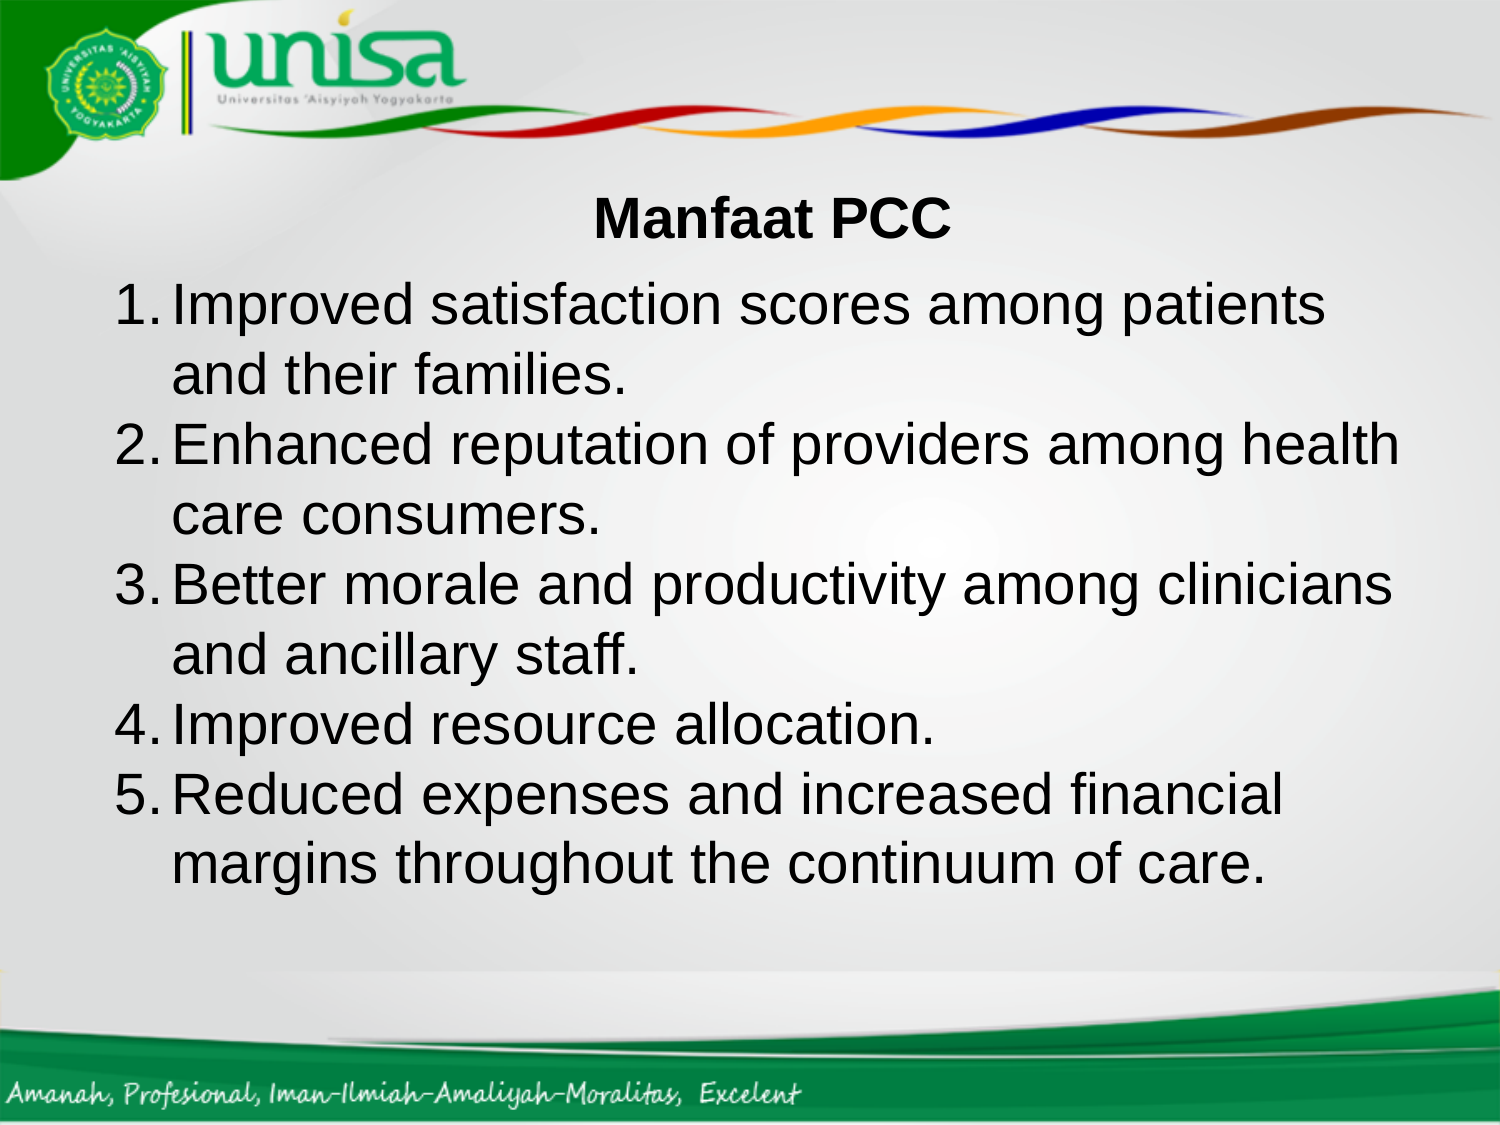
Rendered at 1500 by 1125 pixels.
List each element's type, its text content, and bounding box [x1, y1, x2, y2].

text_box Manfaat PCC [265, 172, 1282, 258]
text_box Improved satisfaction scores among patients and their families. Enhanced reputation of providers among health care consumers. Better morale and productivity among clinicians and ancillary staff. Improved resource allocation. Reduced expenses and increased financial margins throughout the continuum of care. [100, 258, 1436, 973]
picture [0, 0, 1500, 1125]
